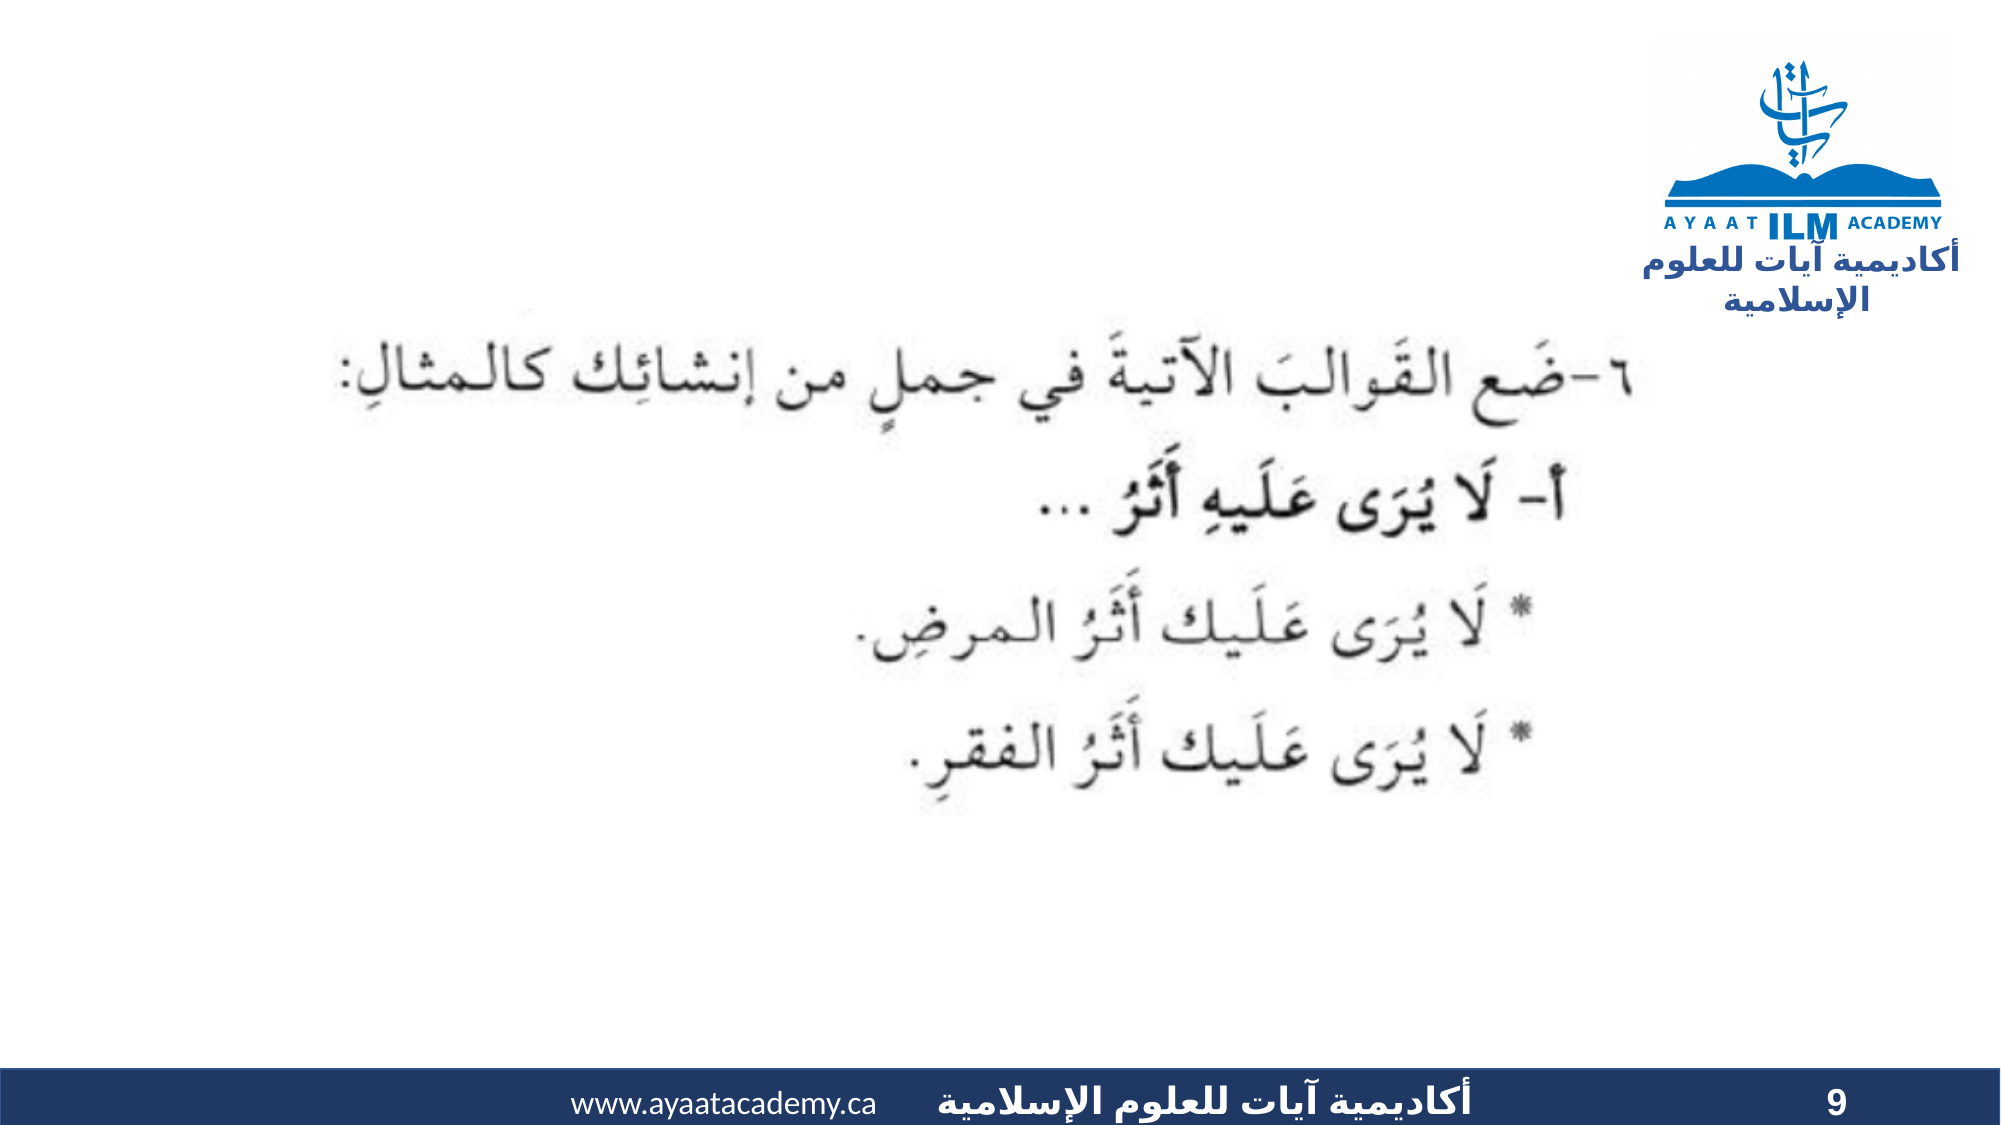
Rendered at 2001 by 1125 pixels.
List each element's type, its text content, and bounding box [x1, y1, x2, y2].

picture [320, 308, 1680, 816]
picture [1651, 37, 1952, 257]
slide_number 9 [1412, 1070, 1863, 1125]
